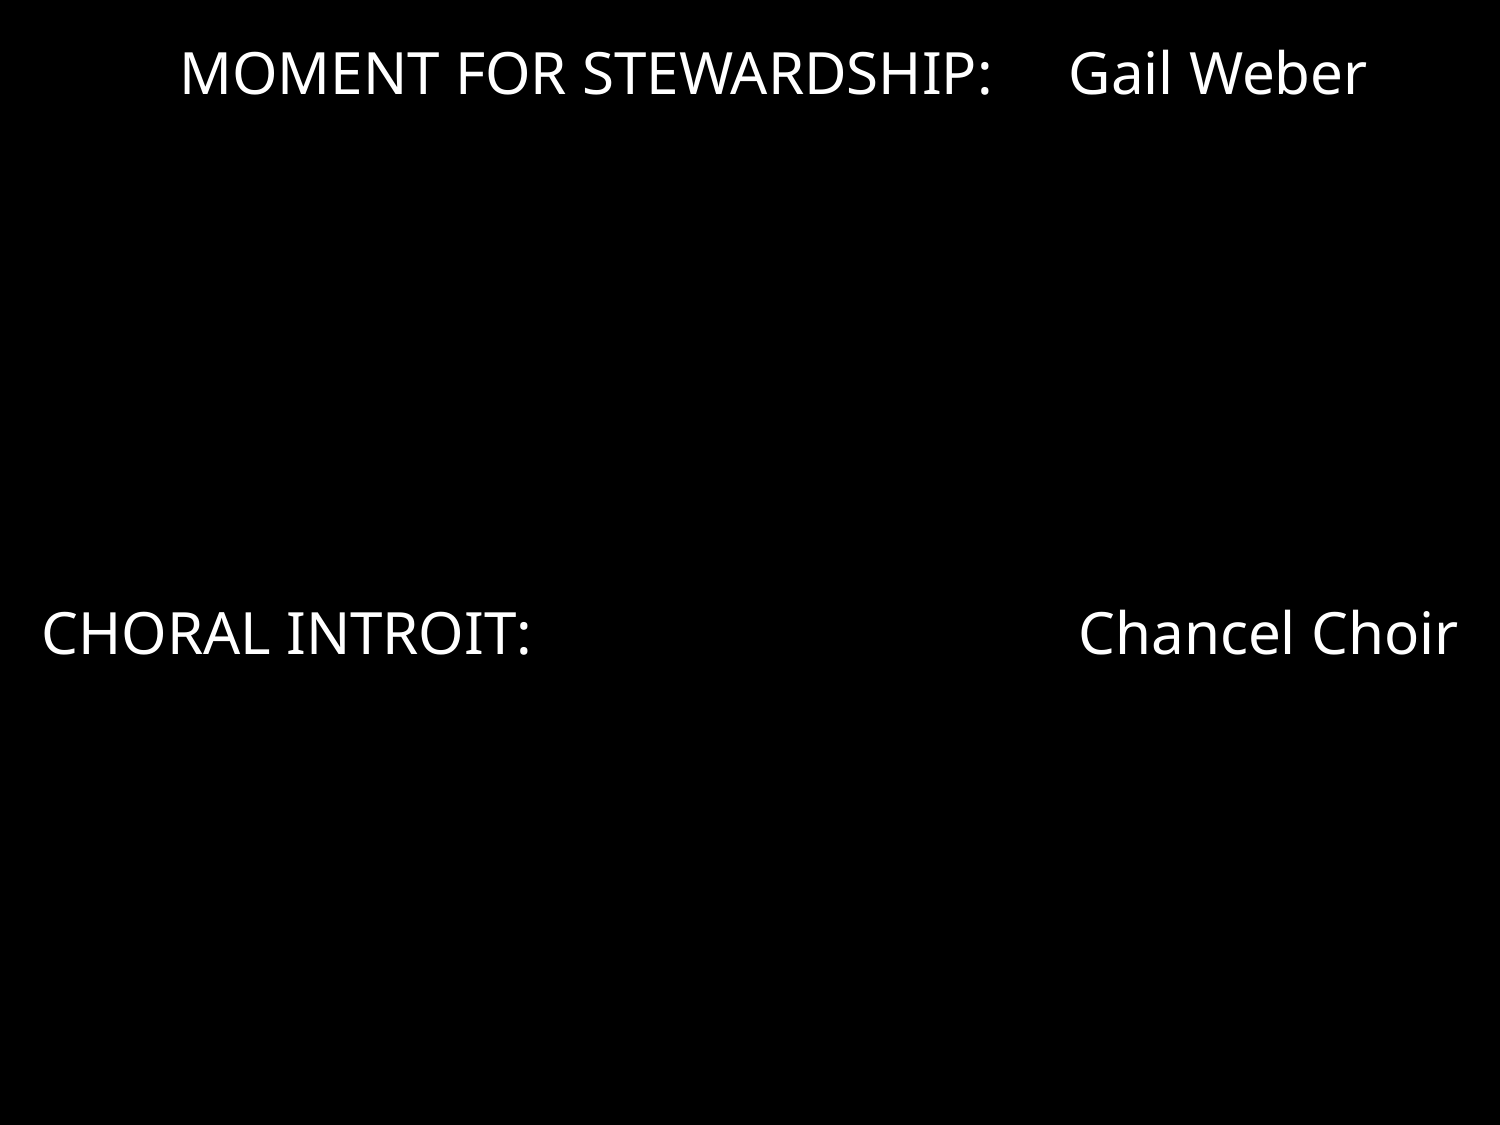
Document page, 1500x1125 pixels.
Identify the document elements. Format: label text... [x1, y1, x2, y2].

text_box MOMENT FOR STEWARDSHIP: Gail Weber CHORAL INTROIT: Chancel Choir [0, 28, 1500, 674]
